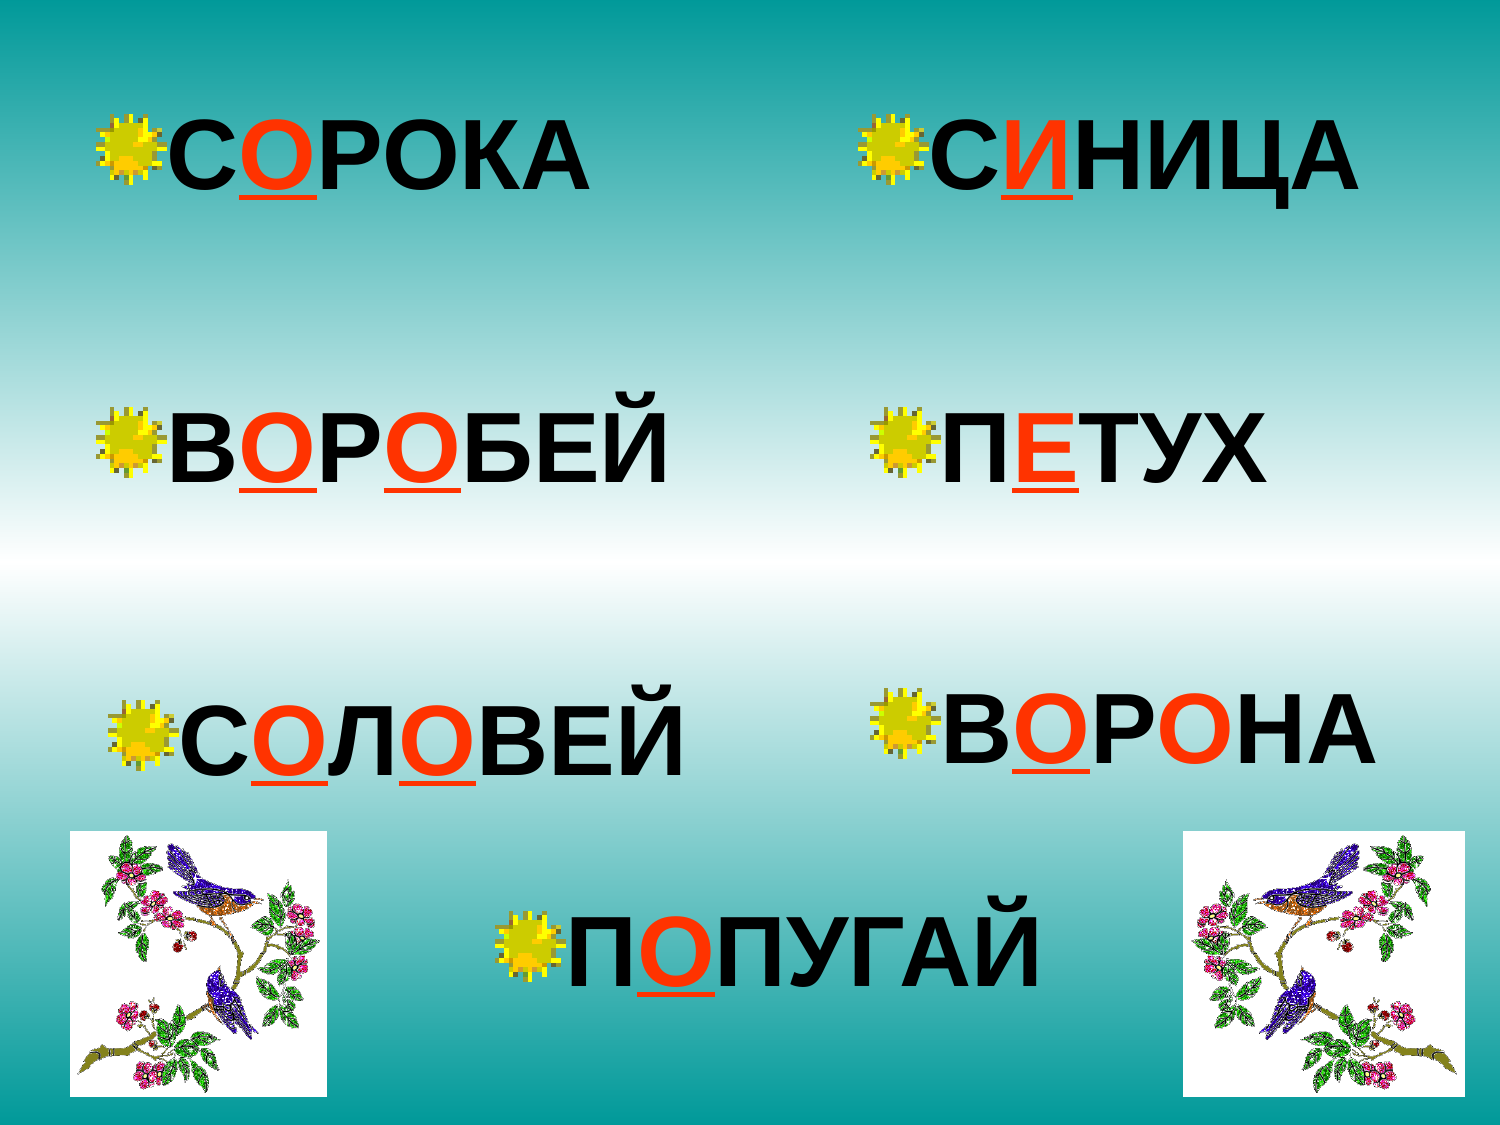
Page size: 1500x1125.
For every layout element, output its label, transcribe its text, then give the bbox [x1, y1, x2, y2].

picture [858, 114, 929, 185]
picture [108, 700, 179, 771]
text_box СОЛОВЕЙ [93, 667, 715, 803]
picture [870, 688, 941, 759]
picture [870, 407, 941, 478]
text_box СИНИЦА [843, 82, 1418, 217]
text_box ВОРОНА [855, 656, 1400, 791]
text_box ВОРОБЕЙ [82, 375, 739, 510]
text_box СОРОКА [81, 82, 610, 217]
text_box ПОПУГАЙ [480, 878, 1149, 1014]
picture [96, 407, 167, 478]
picture [96, 114, 167, 185]
picture [70, 831, 327, 1097]
picture [1183, 831, 1466, 1097]
text_box ПЕТУХ [855, 375, 1395, 510]
picture [495, 911, 566, 982]
